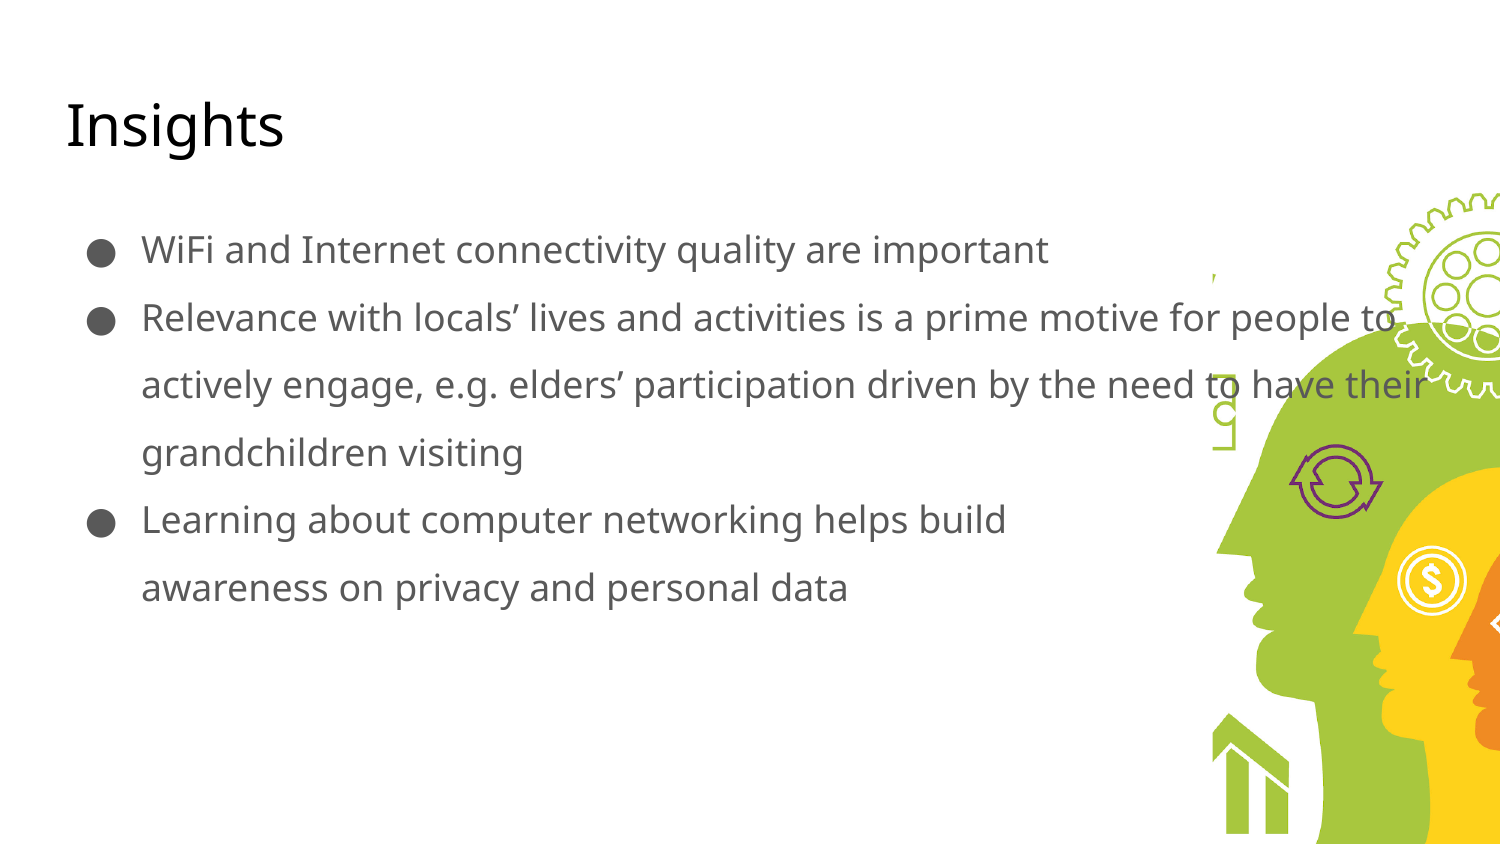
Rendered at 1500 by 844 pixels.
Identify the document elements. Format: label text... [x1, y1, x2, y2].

list WiFi and Internet connectivity quality are important Relevance with locals’ lives and activities is a prime motive for people to actively engage, e.g. elders’ participation driven by the need to have their grandchildren visiting Learning about computer networking helps build awareness on privacy and personal data [51, 189, 1210, 750]
picture [1212, 188, 1500, 844]
title Insights [51, 72, 1449, 167]
